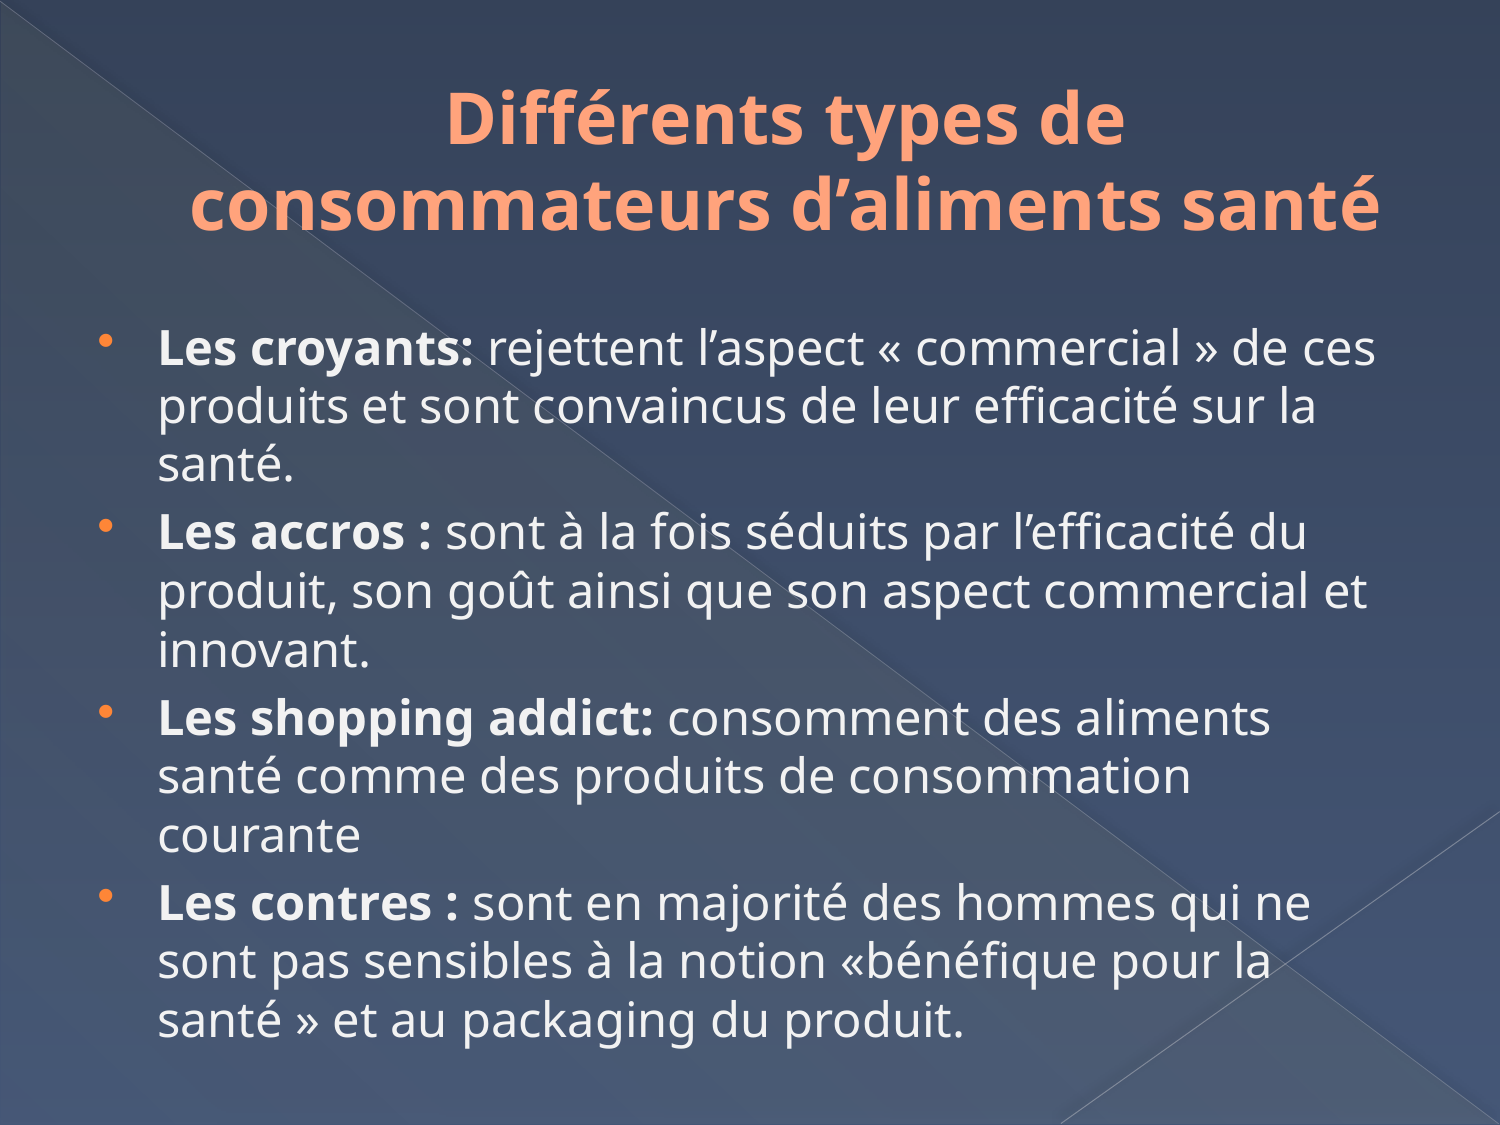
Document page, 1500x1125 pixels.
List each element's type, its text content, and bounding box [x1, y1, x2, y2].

list Les croyants: rejettent l’aspect « commercial » de ces produits et sont convaincus de leur efficacité sur la santé. Les accros : sont à la fois séduits par l’efficacité du produit, son goût ainsi que son aspect commercial et innovant. Les shopping addict: consomment des aliments santé comme des produits de consommation courante Les contres : sont en majorité des hommes qui ne sont pas sensibles à la notion «bénéfique pour la santé » et au packaging du produit. [75, 308, 1425, 1059]
title Différents types de consommateurs d’aliments santé [75, 43, 1425, 274]
